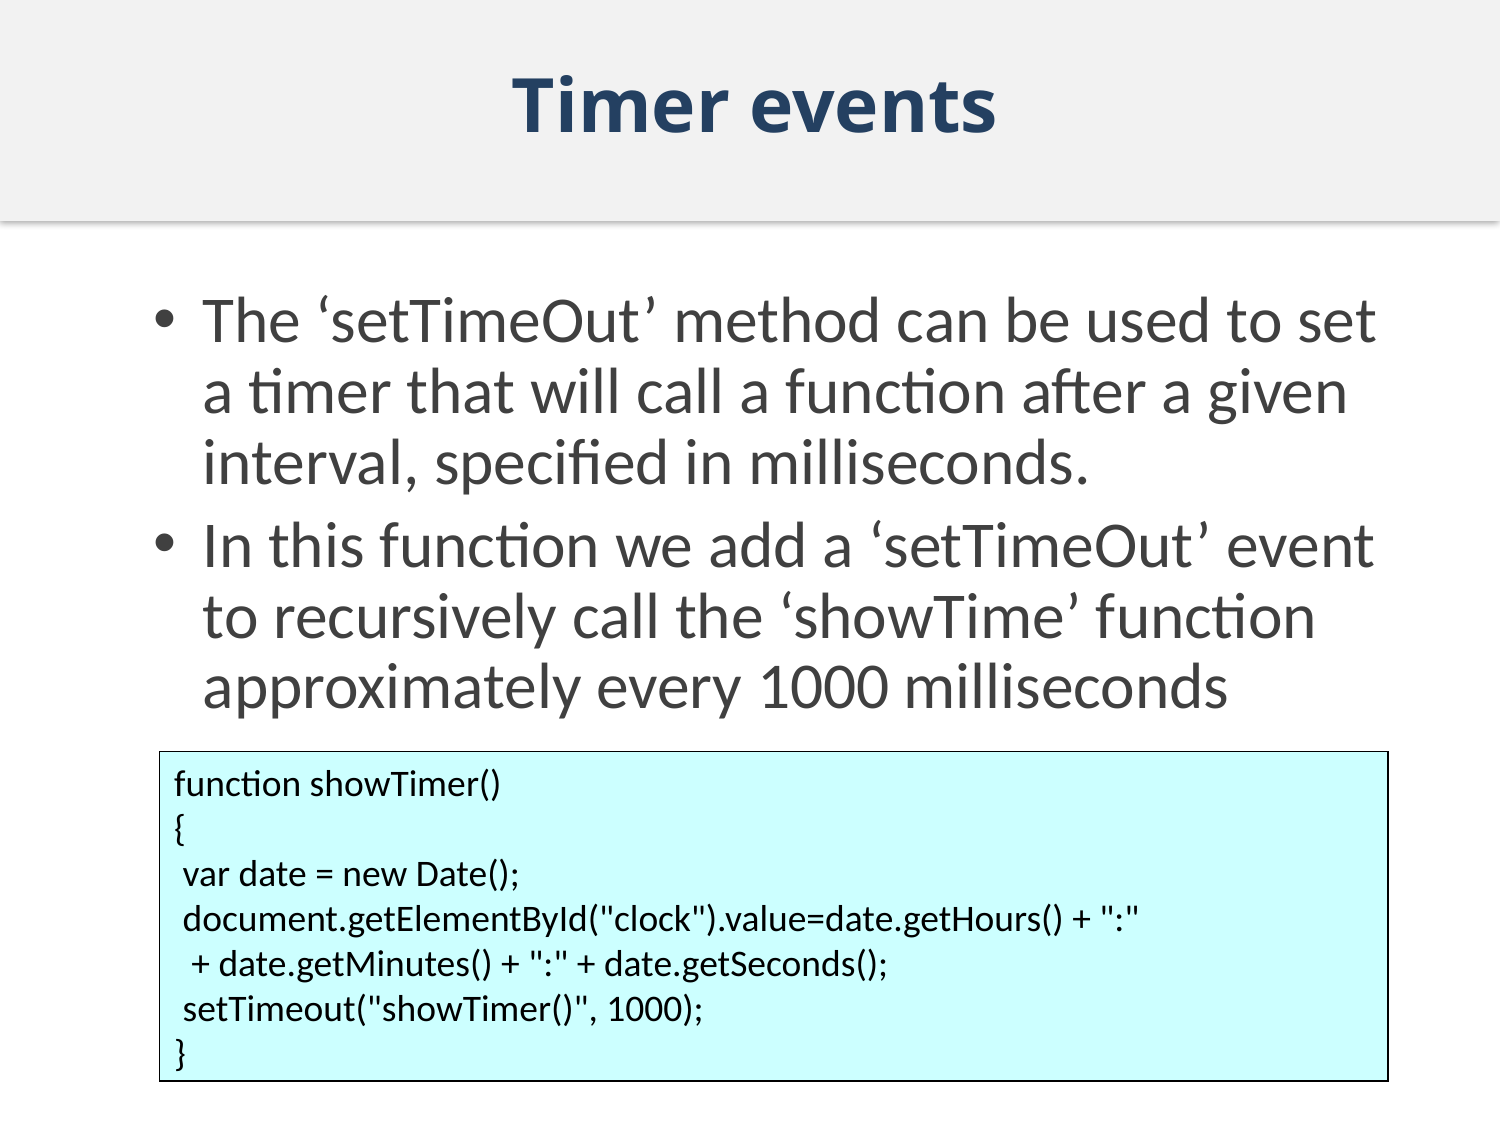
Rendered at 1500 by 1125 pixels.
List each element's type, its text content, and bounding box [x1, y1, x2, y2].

text_box function showTimer() { var date = new Date(); document.getElementById("clock").value=date.getHours() + ":" + date.getMinutes() + ":" + date.getSeconds(); setTimeout("showTimer()", 1000); } [159, 751, 1388, 1082]
title Timer events [28, 13, 1483, 191]
list The ‘setTimeOut’ method can be used to set a timer that will call a function after a given interval, specified in milliseconds. In this function we add a ‘setTimeOut’ event to recursively call the ‘showTime’ function approximately every 1000 milliseconds [137, 278, 1400, 740]
